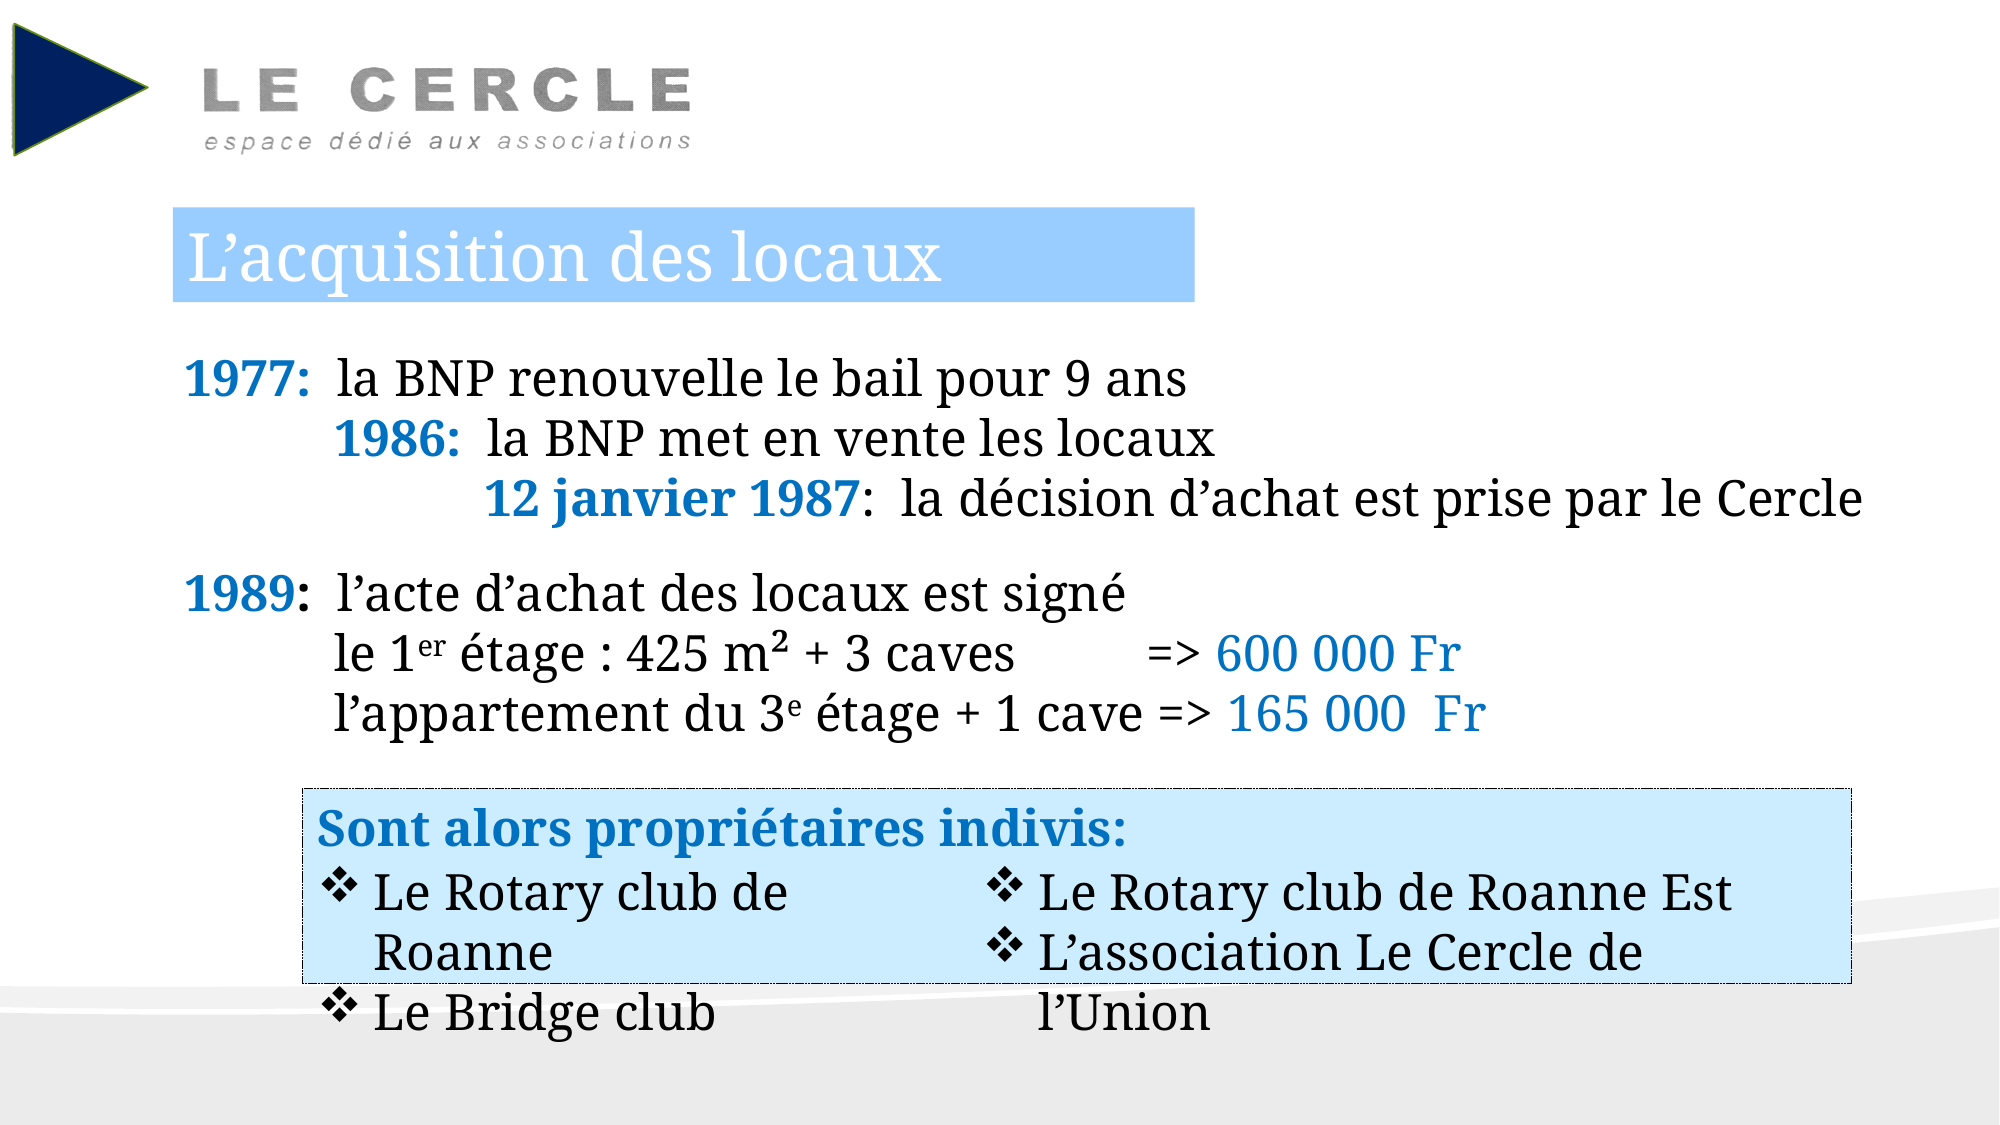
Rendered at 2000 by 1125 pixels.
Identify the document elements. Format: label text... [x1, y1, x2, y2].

text_box L’acquisition des locaux [172, 207, 1195, 303]
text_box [302, 788, 1852, 990]
text_box 1977: la BNP renouvelle le bail pour 9 ans 1986: la BNP met en vente les locaux 12 janvier 1987: la décision d’achat est prise par le Cercle 1989: l’acte d’achat des locaux est signé le 1er étage : 425 m² + 3 caves => 600 000 Fr l’appartement du 3e étage + 1 cave => 165 000 Fr [169, 278, 2000, 844]
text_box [0, 12, 718, 167]
